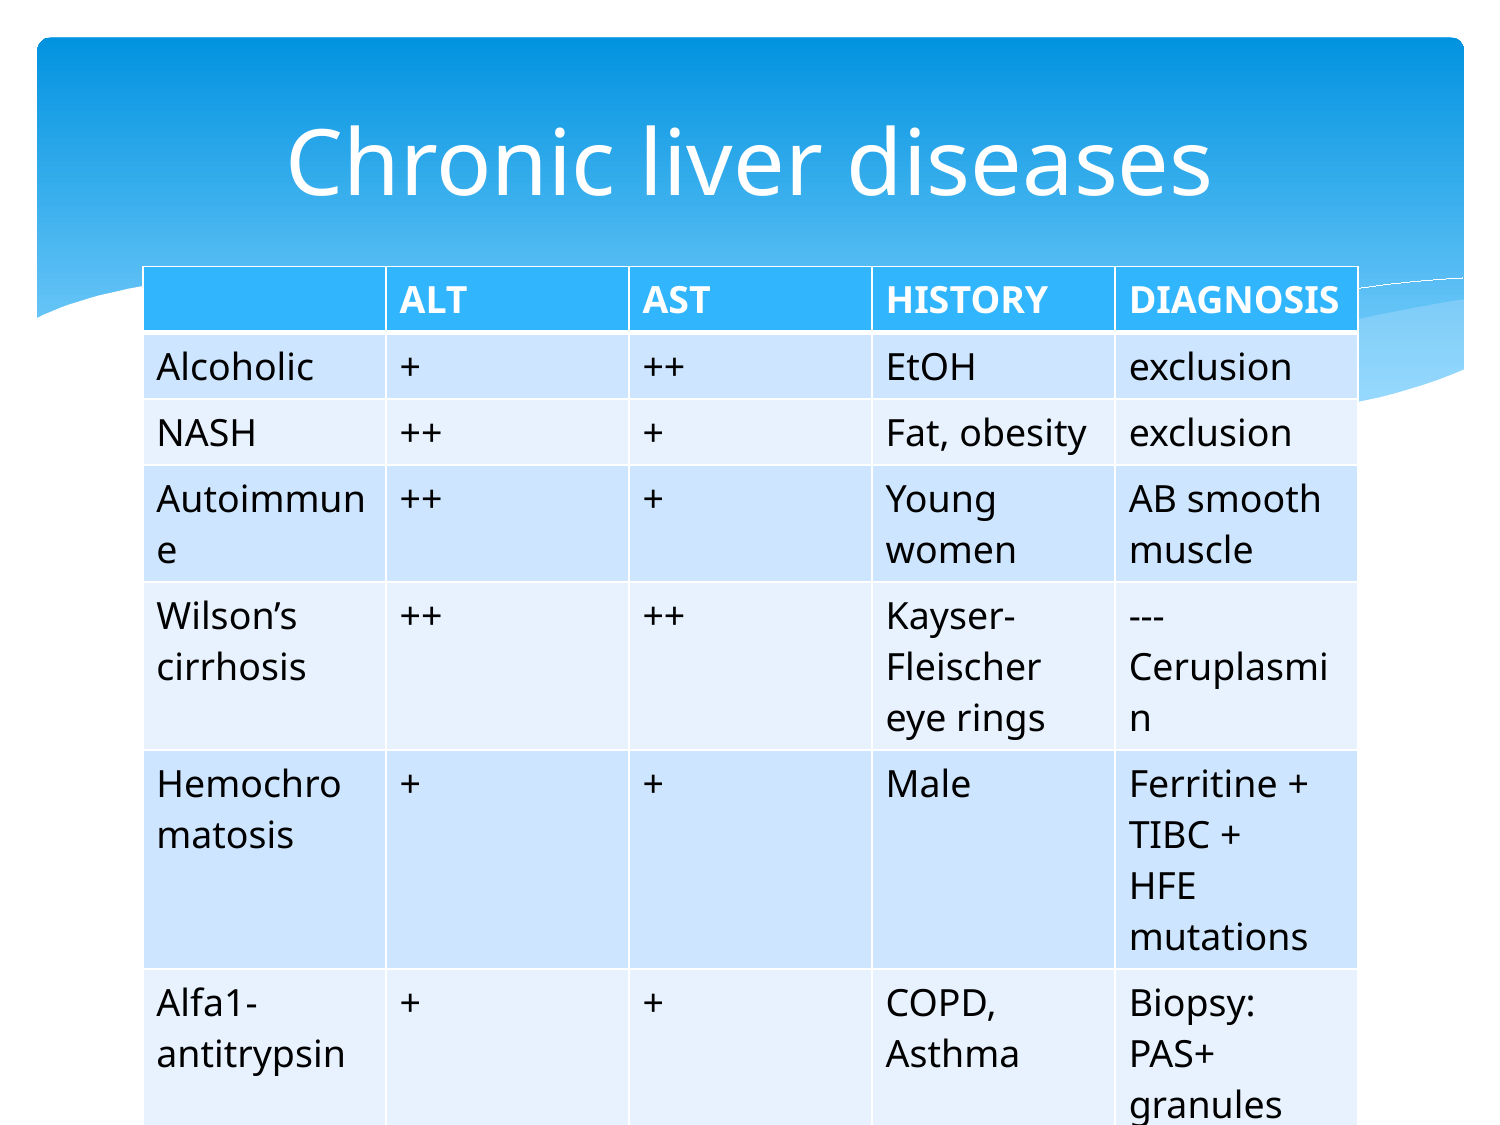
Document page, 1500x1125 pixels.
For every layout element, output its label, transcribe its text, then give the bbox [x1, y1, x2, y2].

table_cell AB smooth muscle [1116, 466, 1357, 581]
table_cell --- Ceruplasmin [1116, 583, 1357, 749]
table_cell EtOH [873, 335, 1114, 398]
table_cell + [630, 751, 871, 968]
table_cell exclusion [1116, 400, 1357, 464]
table_cell Alfa1-antitrypsin [144, 970, 385, 1125]
table_cell ++ [630, 583, 871, 749]
table_cell + [387, 970, 628, 1125]
table_cell ++ [630, 335, 871, 398]
table_cell exclusion [1116, 335, 1357, 398]
table_cell + [630, 466, 871, 581]
table_cell ++ [387, 466, 628, 581]
table_cell Wilson’s cirrhosis [144, 583, 385, 749]
table_cell + [630, 400, 871, 464]
table_cell ++ [387, 583, 628, 749]
table_cell Fat, obesity [873, 400, 1114, 464]
table_cell Autoimmune [144, 466, 385, 581]
title Chronic liver diseases [75, 55, 1425, 261]
table_cell + [630, 970, 871, 1125]
table_cell NASH [144, 400, 385, 464]
table_header [144, 267, 385, 330]
table_cell + [387, 335, 628, 398]
table_header HISTORY [873, 267, 1114, 330]
table_cell ++ [387, 400, 628, 464]
table_header ALT [387, 267, 628, 330]
table_cell Ferritine + TIBC + HFE mutations [1116, 751, 1357, 968]
table_cell + [387, 751, 628, 968]
table_header AST [630, 267, 871, 330]
table_cell Kayser-Fleischer eye rings [873, 583, 1114, 749]
table_header DIAGNOSIS [1116, 267, 1357, 330]
table_cell COPD, Asthma [873, 970, 1114, 1125]
table_cell Biopsy: PAS+ granules [1116, 970, 1357, 1125]
table_cell Male [873, 751, 1114, 968]
table_cell Alcoholic [144, 335, 385, 398]
table_cell Hemochromatosis [144, 751, 385, 968]
table_cell Young women [873, 466, 1114, 581]
